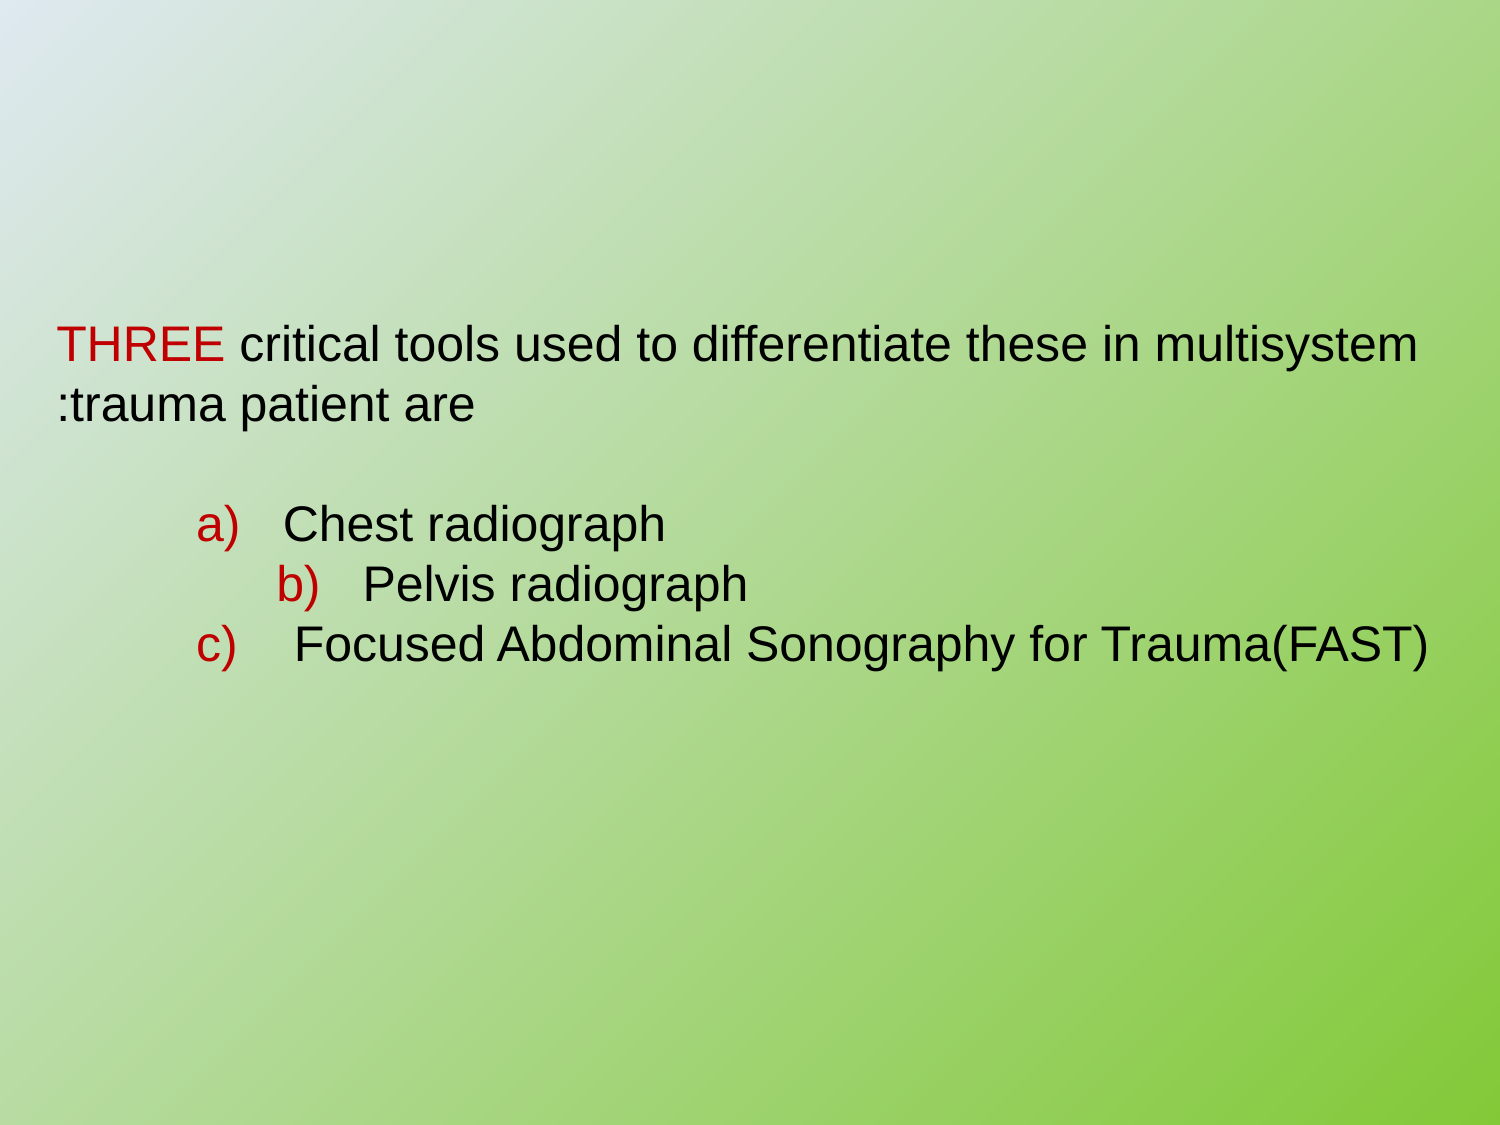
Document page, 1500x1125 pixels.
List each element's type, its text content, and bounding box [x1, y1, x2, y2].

text_box THREE critical tools used to differentiate these in multisystem trauma patient are: a) Chest radiograph b) Pelvis radiograph c) Focused Abdominal Sonography for Trauma(FAST) [41, 303, 1459, 679]
